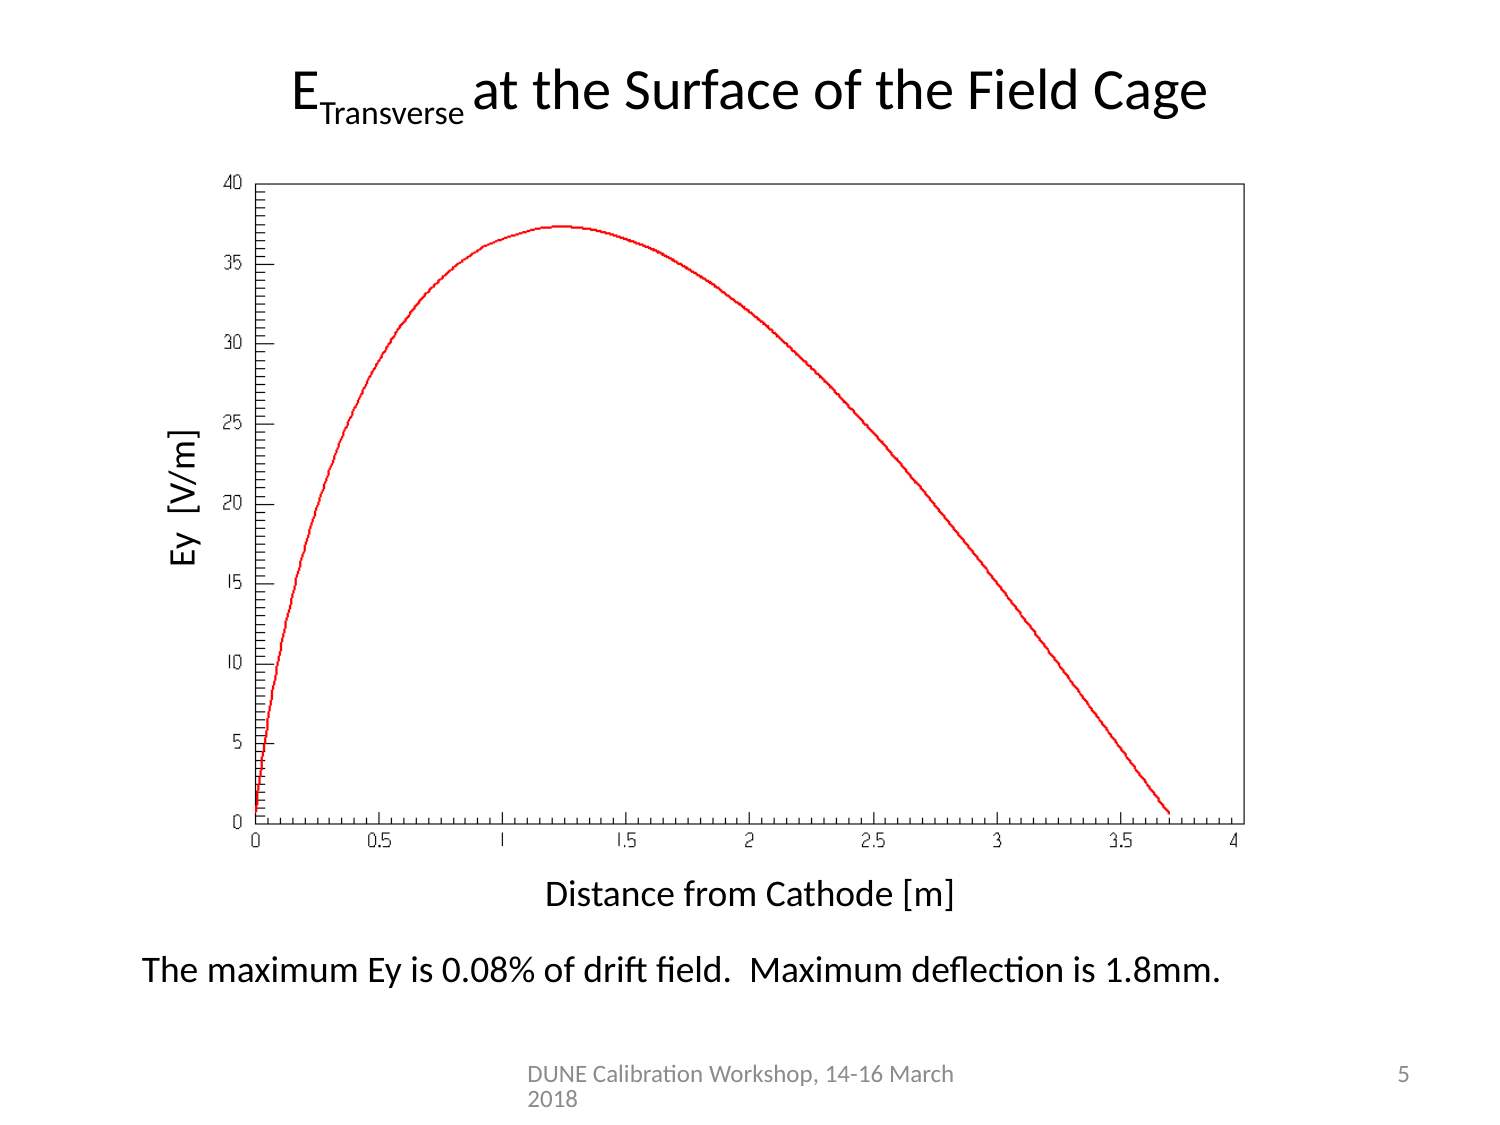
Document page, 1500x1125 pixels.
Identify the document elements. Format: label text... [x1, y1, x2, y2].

picture [212, 162, 1264, 862]
footer DUNE Calibration Workshop, 14-16 March 2018 [512, 1042, 988, 1103]
slide_number 5 [1074, 1042, 1425, 1103]
text_box Ey [V/m] [149, 413, 207, 582]
text_box The maximum Ey is 0.08% of drift field. Maximum deflection is 1.8mm. [127, 937, 1238, 998]
title ETransverse at the Surface of the Field Cage [75, 45, 1425, 138]
text_box Distance from Cathode [m] [530, 871, 971, 922]
